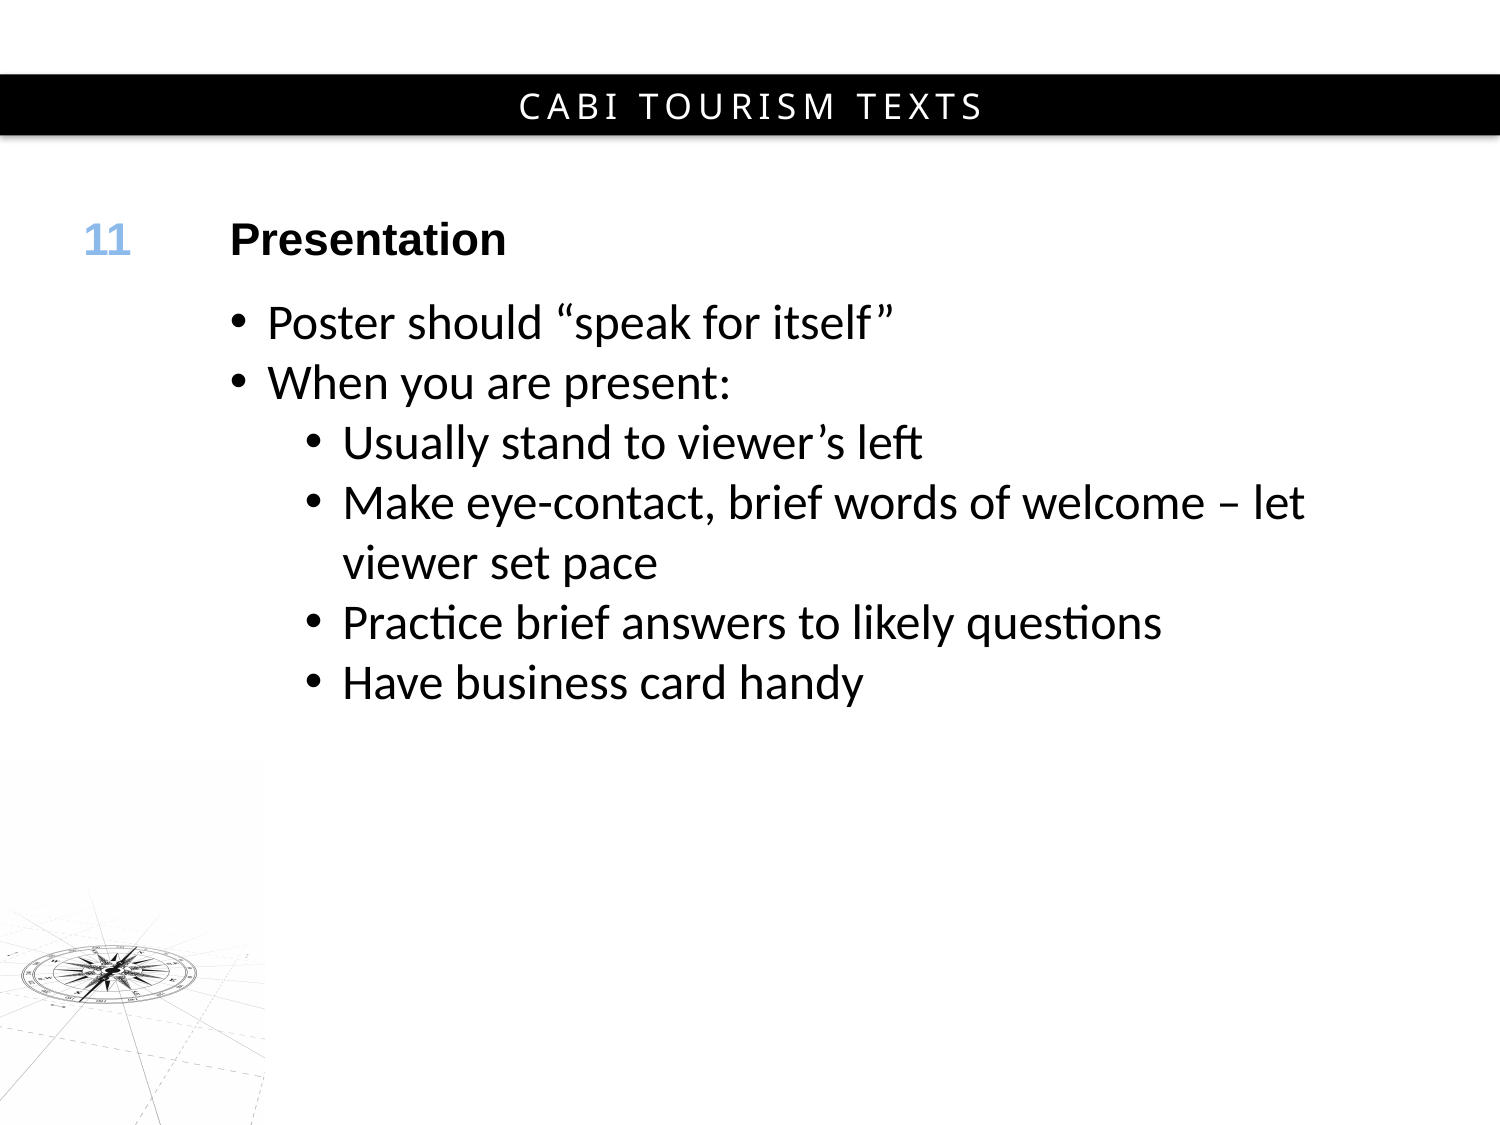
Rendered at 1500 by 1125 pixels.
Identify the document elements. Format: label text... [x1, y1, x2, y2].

text_box Poster should “speak for itself” When you are present: Usually stand to viewer’s left Make eye-contact, brief words of welcome – let viewer set pace Practice brief answers to likely questions Have business card handy [215, 282, 1396, 778]
picture [0, 758, 266, 1125]
text_box CABI TOURISM TEXTS [0, 74, 1500, 136]
text_box Presentation [215, 202, 1396, 272]
text_box 11 [0, 202, 215, 272]
